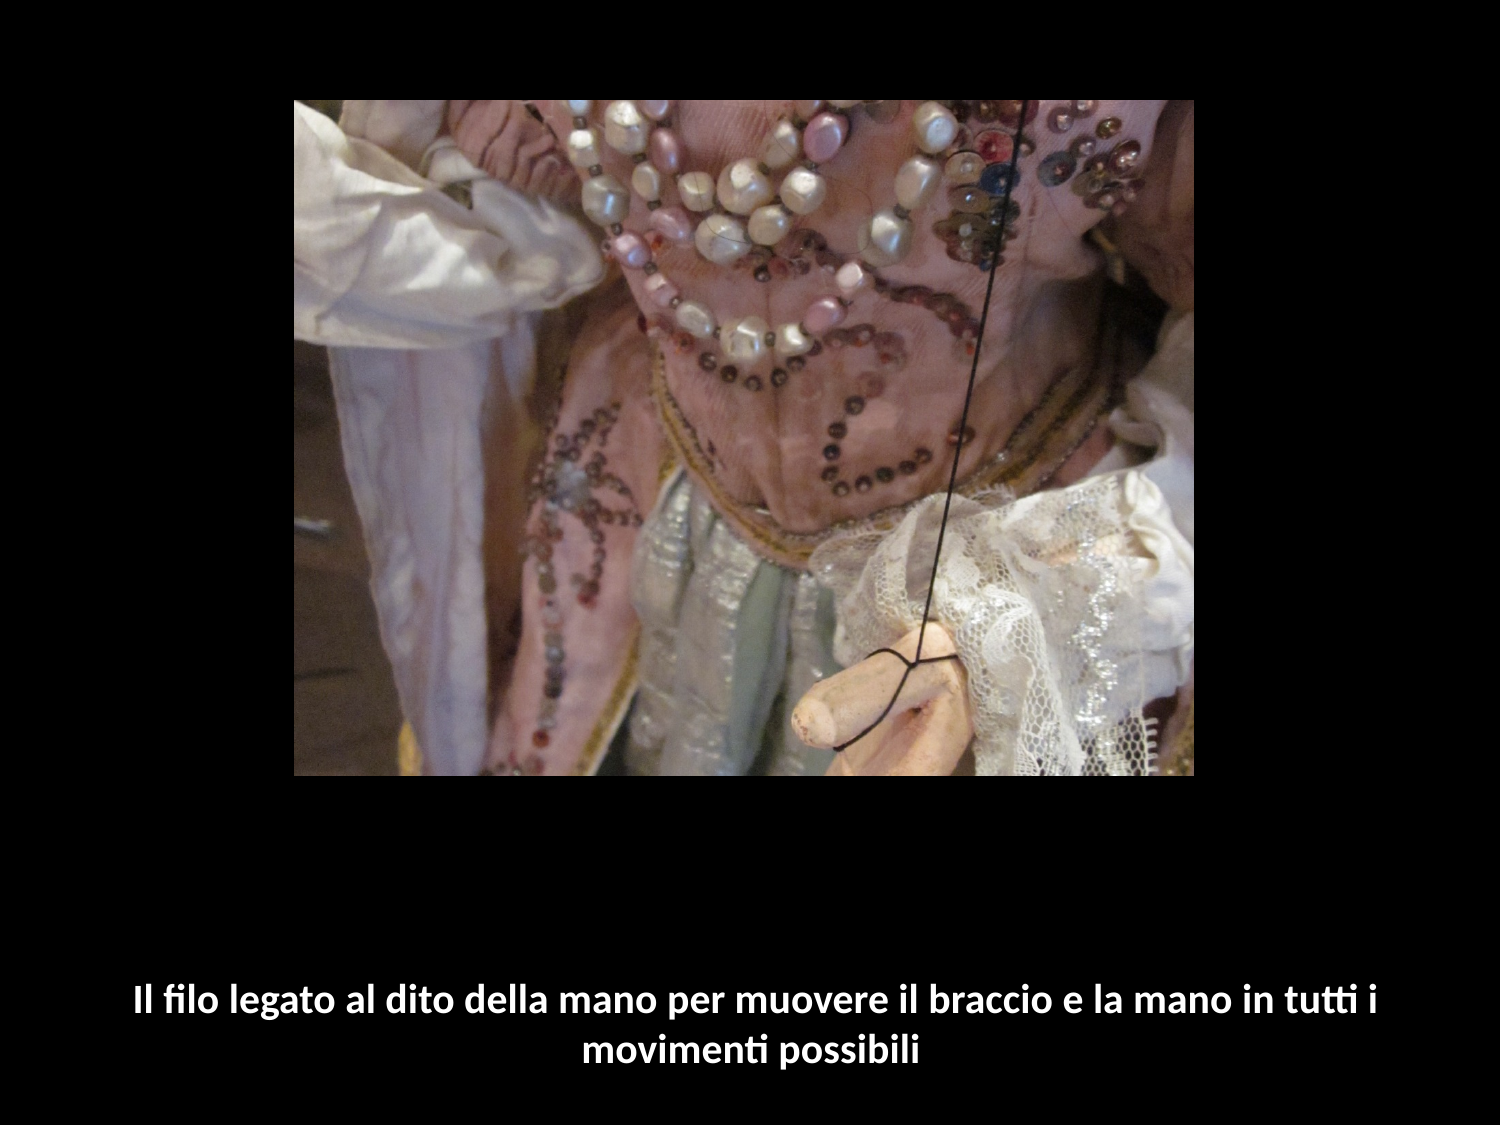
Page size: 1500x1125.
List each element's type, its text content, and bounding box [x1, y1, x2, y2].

picture [293, 100, 1195, 776]
list Il filo legato al dito della mano per muovere il braccio e la mano in tutti i movimenti possibili [76, 964, 1436, 1097]
